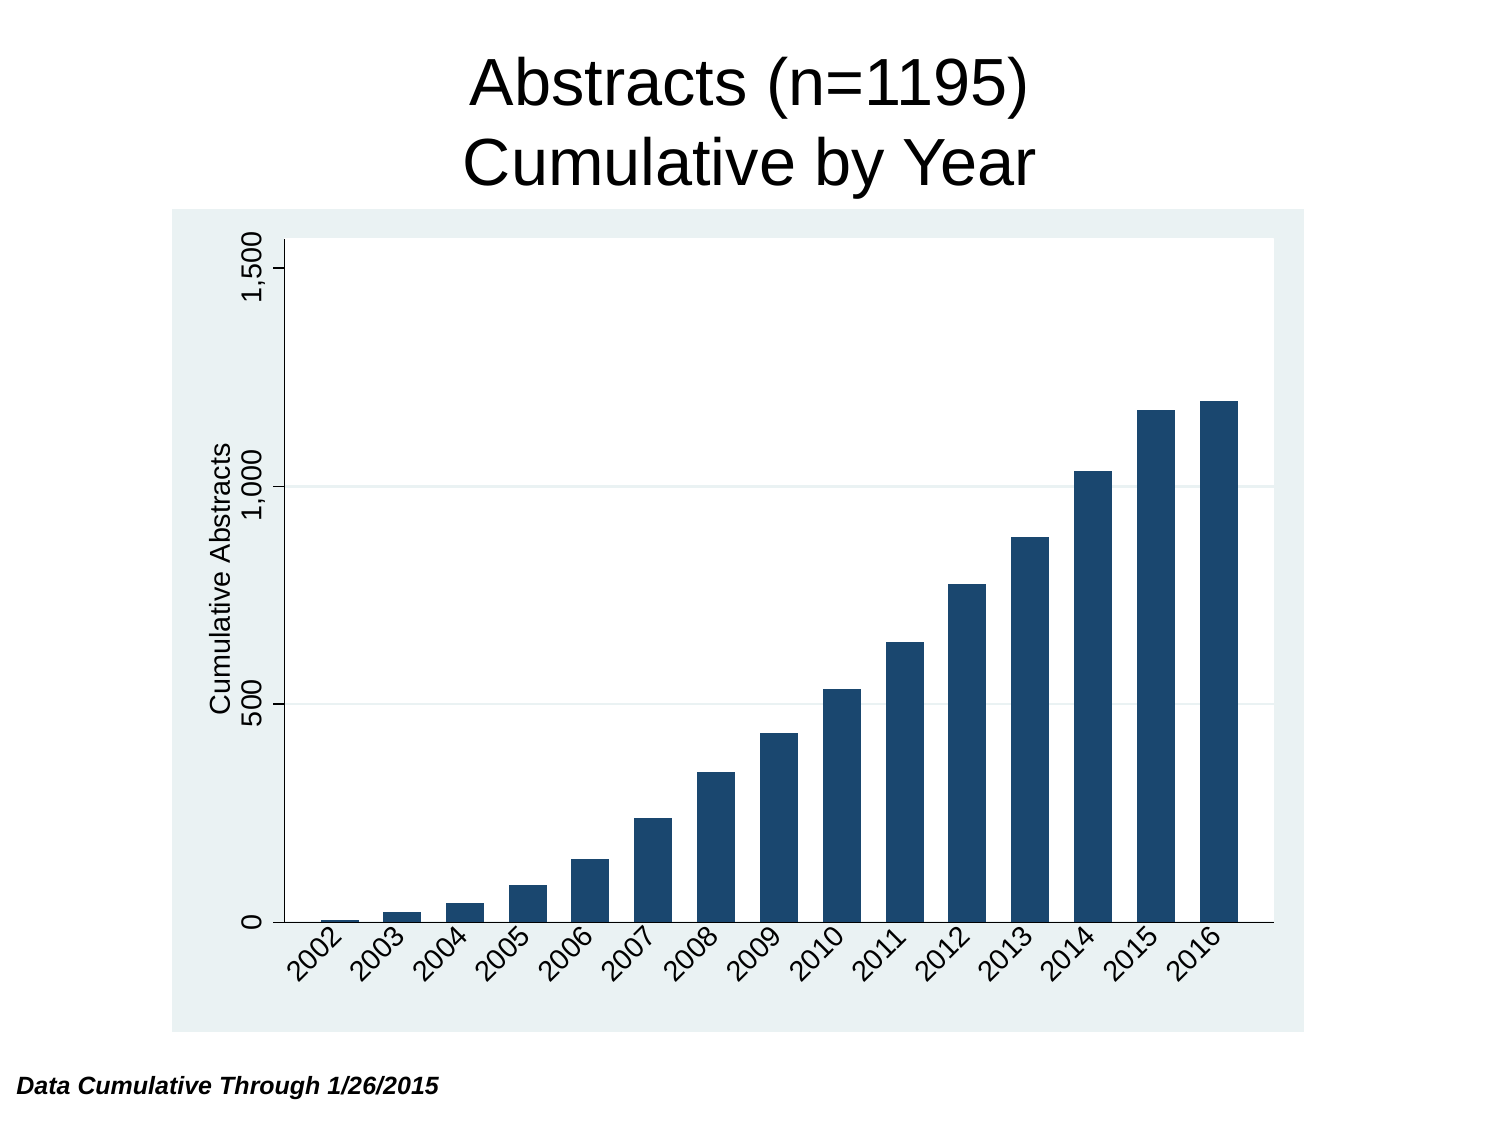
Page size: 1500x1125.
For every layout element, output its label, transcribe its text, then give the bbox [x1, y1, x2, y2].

picture [162, 199, 1313, 1042]
text_box Data Cumulative Through 1/26/2015 [1, 1061, 455, 1125]
title Abstracts (n=1195) Cumulative by Year [74, 24, 1426, 213]
